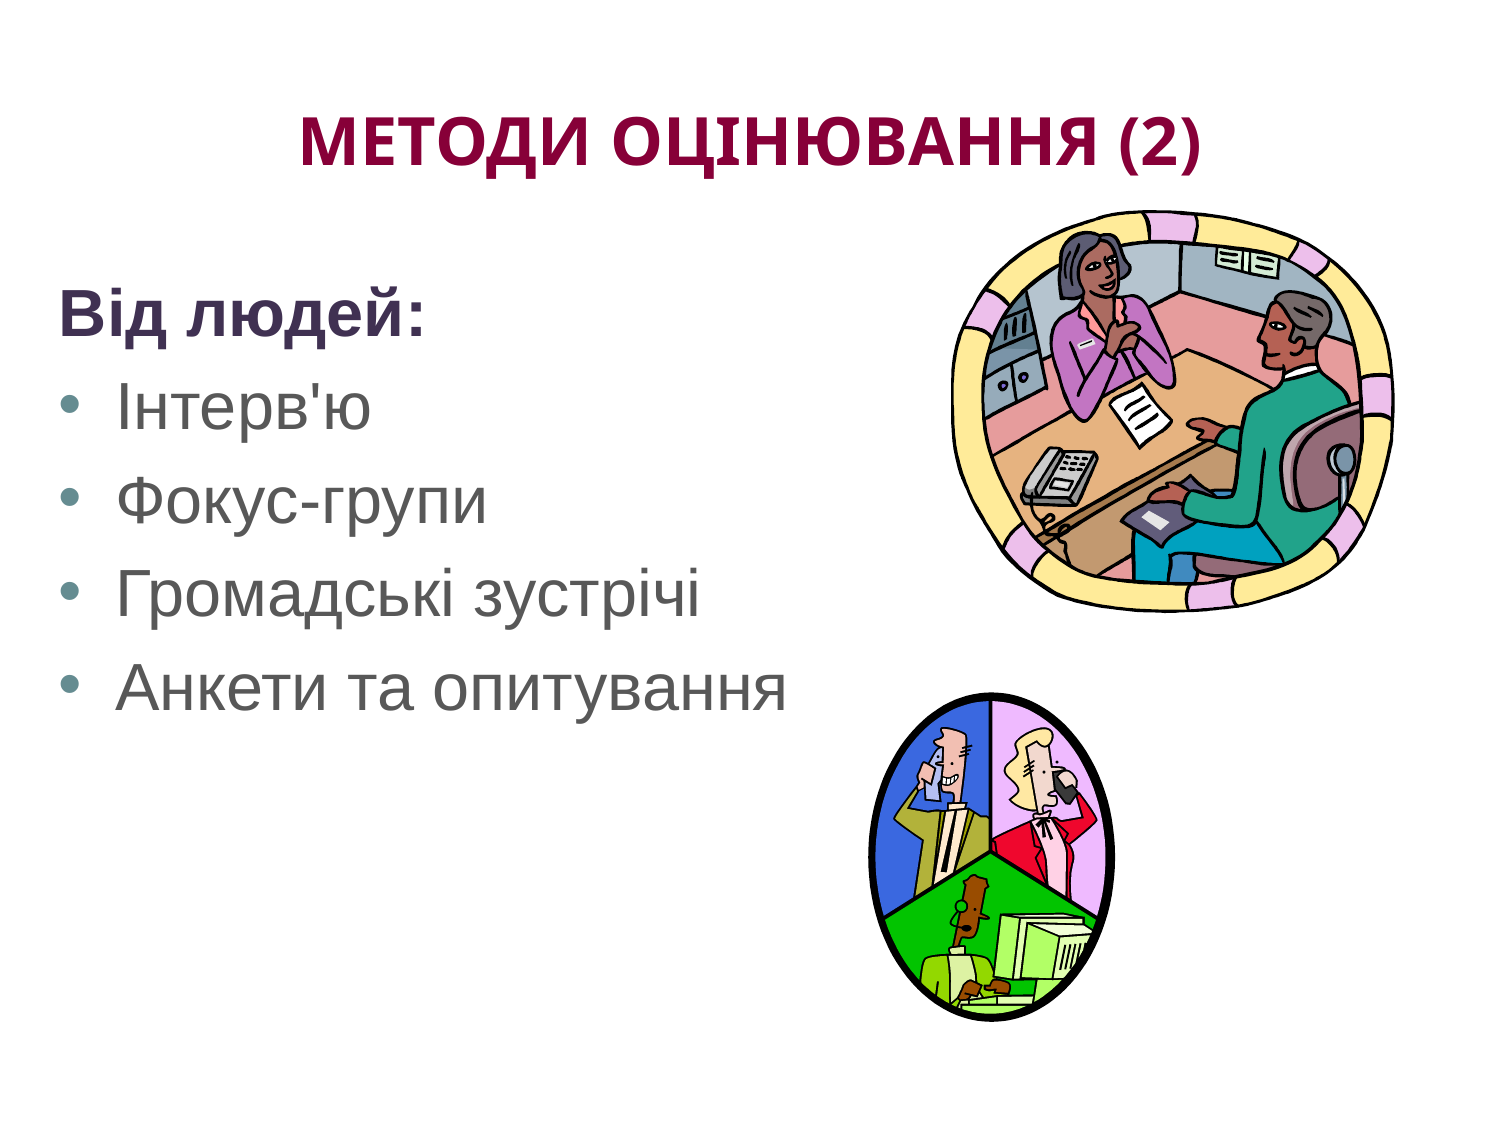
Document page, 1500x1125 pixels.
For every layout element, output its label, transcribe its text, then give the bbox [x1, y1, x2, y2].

picture [950, 207, 1400, 618]
picture [867, 692, 1116, 1022]
title МЕТОДИ ОЦІНЮВАННЯ (2) [41, 45, 1459, 233]
list Від людей: Інтерв'ю Фокус-групи Громадські зустрічі Анкети та опитування [41, 262, 1459, 1005]
